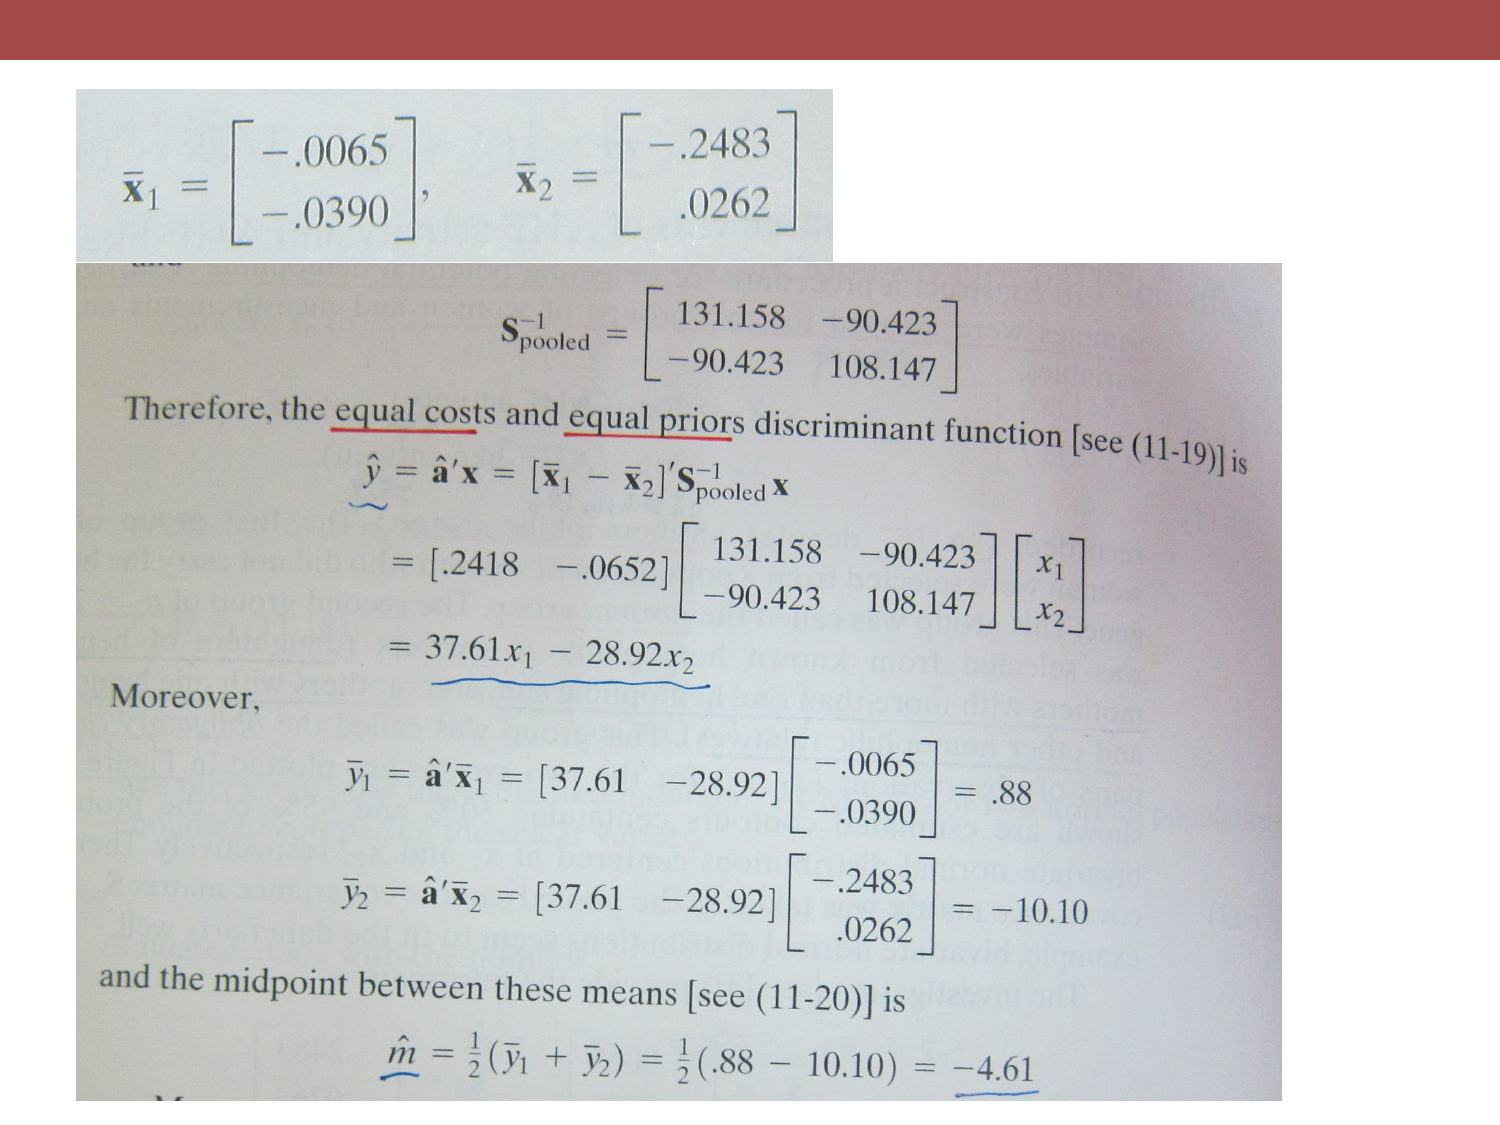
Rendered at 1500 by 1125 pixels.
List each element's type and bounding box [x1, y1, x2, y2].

picture [76, 89, 833, 262]
picture [76, 263, 1282, 1101]
